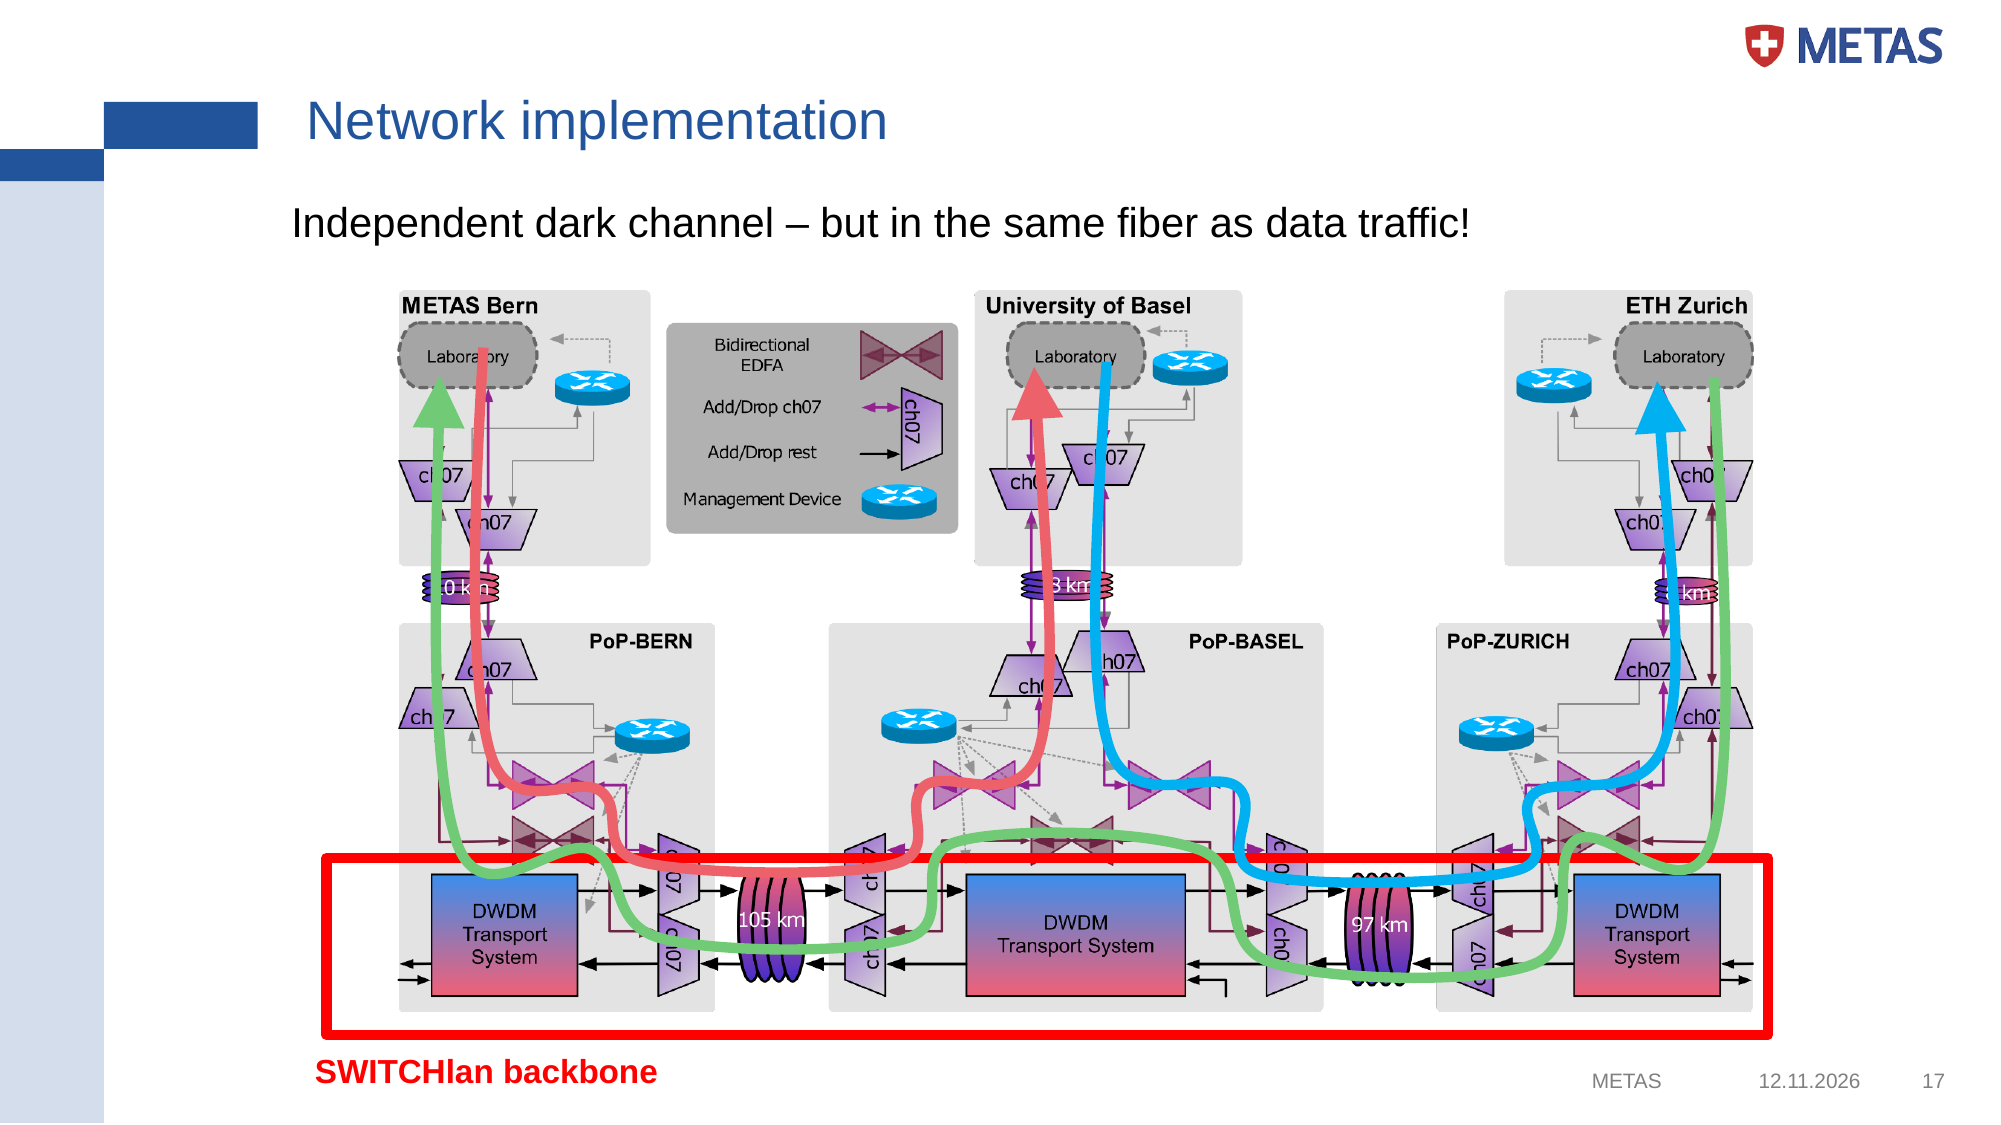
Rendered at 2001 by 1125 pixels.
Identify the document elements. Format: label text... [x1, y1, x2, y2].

slide_number 17 [1877, 1068, 1946, 1093]
text_box SWITCHlan backbone [314, 1049, 682, 1125]
footer METAS [306, 1068, 314, 1093]
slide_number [1700, 1068, 1861, 1093]
picture [1720, 0, 1988, 84]
picture [397, 290, 1755, 1013]
list Independent dark channel – but in the same fiber as data traffic! [291, 196, 1839, 279]
text_box [326, 857, 1769, 1036]
title Network implementation [306, 90, 1946, 185]
footer METAS [682, 1068, 1662, 1093]
